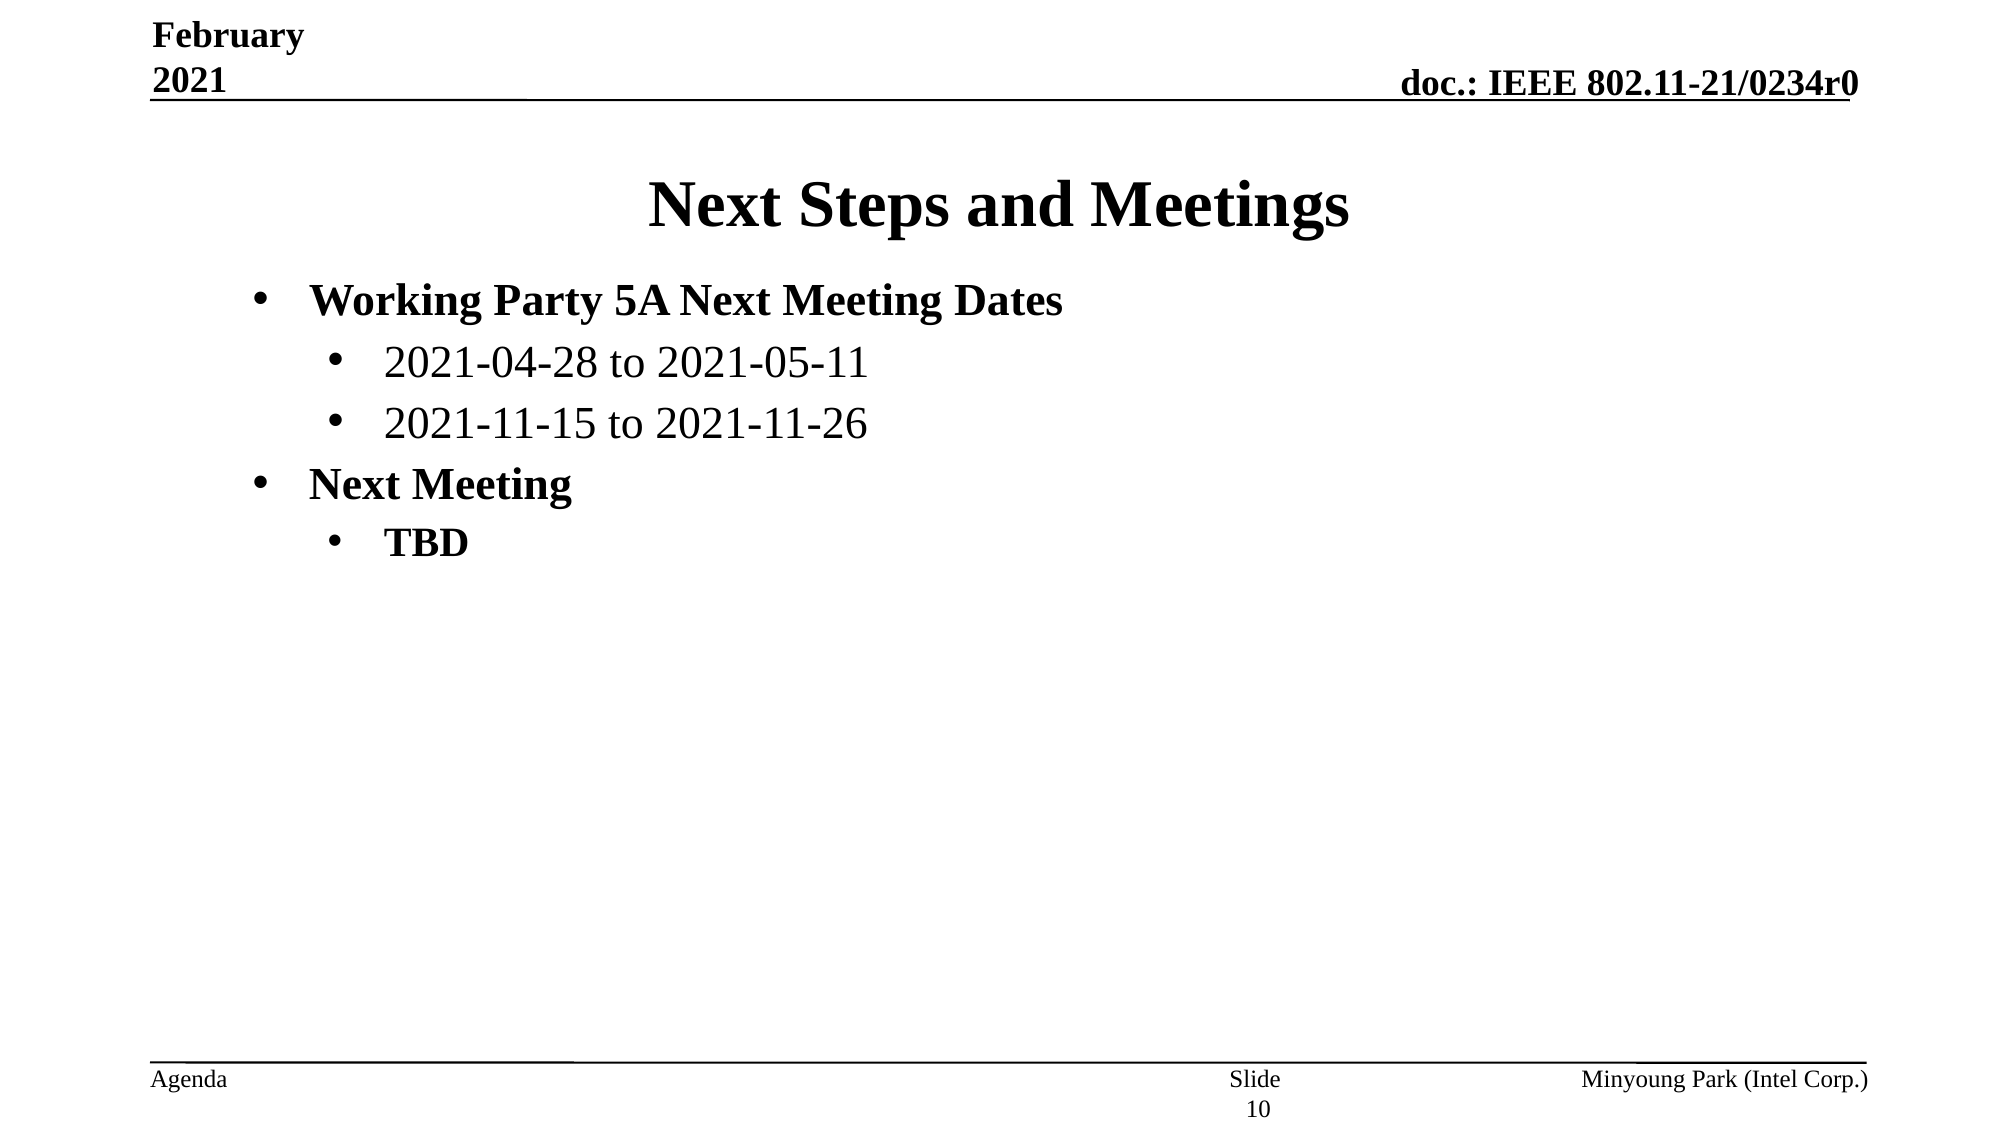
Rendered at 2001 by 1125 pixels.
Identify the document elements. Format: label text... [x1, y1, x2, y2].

footer Minyoung Park (Intel Corp.) [1560, 1061, 1869, 1093]
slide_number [152, 54, 373, 101]
slide_number Slide 10 [1222, 1061, 1295, 1093]
title Next Steps and Meetings [149, 112, 1850, 288]
list Working Party 5A Next Meeting Dates 2021-04-28 to 2021-05-11 2021-11-15 to 2021-11-26 Next Meeting TBD [237, 262, 1776, 1063]
